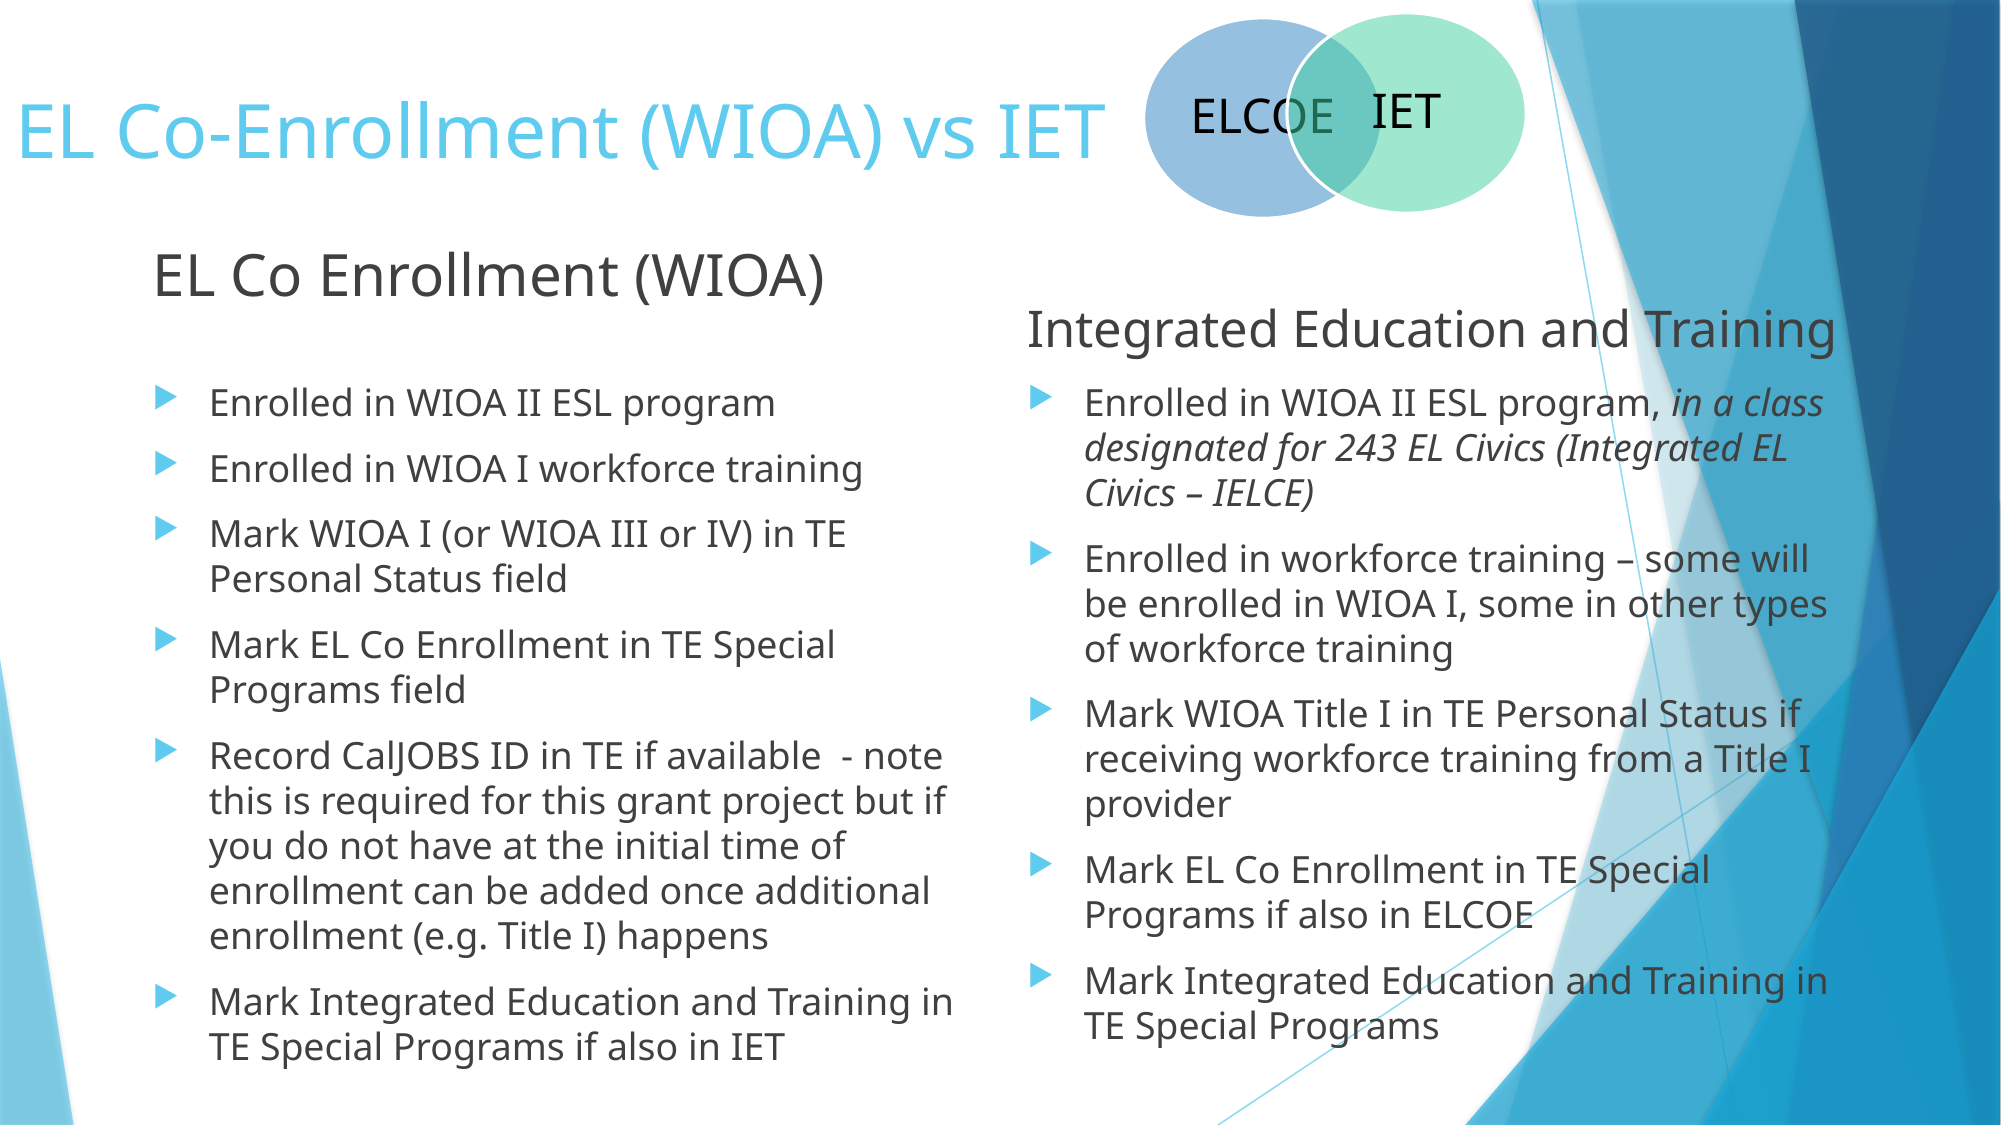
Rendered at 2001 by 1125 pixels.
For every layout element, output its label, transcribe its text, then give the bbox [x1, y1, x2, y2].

list Integrated Education and Training [1012, 230, 1863, 366]
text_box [1154, 9, 1516, 227]
list Enrolled in WIOA II ESL program Enrolled in WIOA I workforce training Mark WIOA I (or WIOA III or IV) in TE Personal Status field Mark EL Co Enrollment in TE Special Programs field Record CalJOBS ID in TE if available - note this is required for this grant project but if you do not have at the initial time of enrollment can be added once additional enrollment (e.g. Title I) happens Mark Integrated Education and Training in TE Special Programs if also in IET [137, 371, 984, 1125]
title EL Co-Enrollment (WIOA) vs IET [0, 76, 1150, 206]
title EL Co-Enrollment (WIOA) vs IET [1520, 76, 1725, 206]
list EL Co Enrollment (WIOA) [137, 244, 984, 316]
list Enrolled in WIOA II ESL program, in a class designated for 243 EL Civics (Integrated EL Civics – IELCE) Enrolled in workforce training – some will be enrolled in WIOA I, some in other types of workforce training Mark WIOA Title I in TE Personal Status if receiving workforce training from a Title I provider Mark EL Co Enrollment in TE Special Programs if also in ELCOE Mark Integrated Education and Training in TE Special Programs [1012, 371, 1863, 1094]
